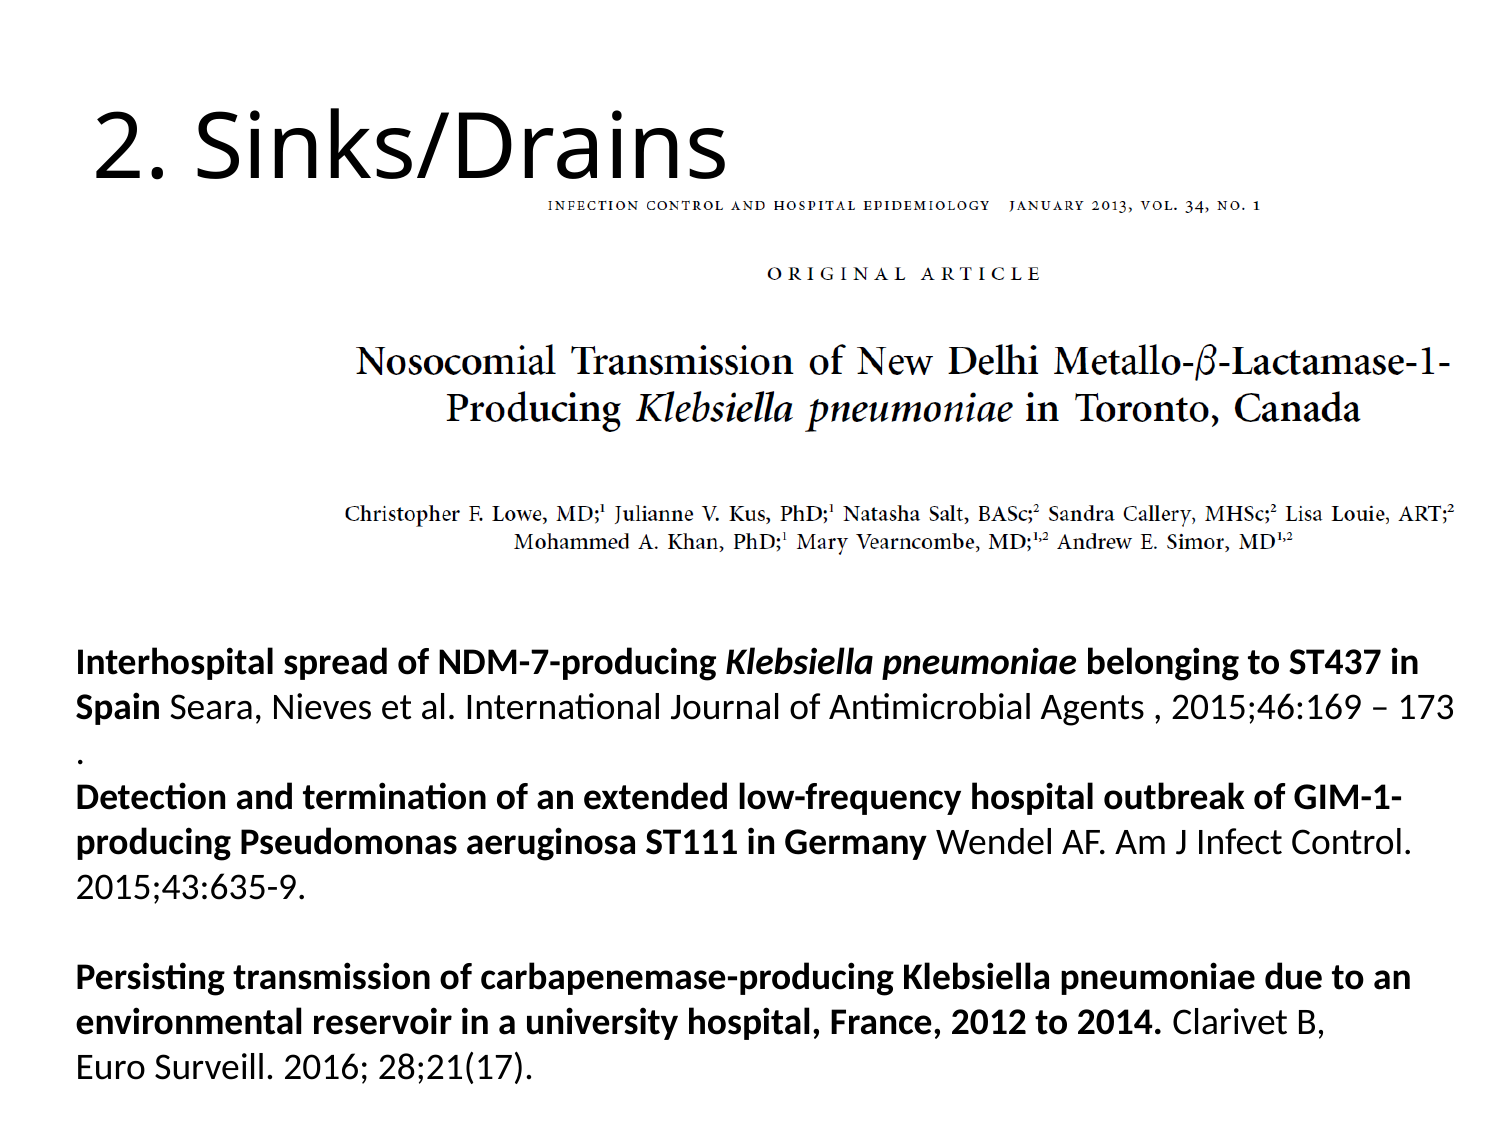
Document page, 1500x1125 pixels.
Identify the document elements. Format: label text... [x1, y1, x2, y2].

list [258, 148, 1500, 586]
title 2. Sinks/Drains [77, 40, 1372, 258]
text_box Interhospital spread of NDM-7-producing Klebsiella pneumoniae belonging to ST437 in Spain Seara, Nieves et al. International Journal of Antimicrobial Agents , 2015;46:169 – 173 . Detection and termination of an extended low-frequency hospital outbreak of GIM-1-producing Pseudomonas aeruginosa ST111 in Germany Wendel AF. Am J Infect Control. 2015;43:635-9. Persisting transmission of carbapenemase-producing Klebsiella pneumoniae due to an environmental reservoir in a university hospital, France, 2012 to 2014. Clarivet B, Euro Surveill. 2016; 28;21(17). [60, 629, 1486, 1125]
